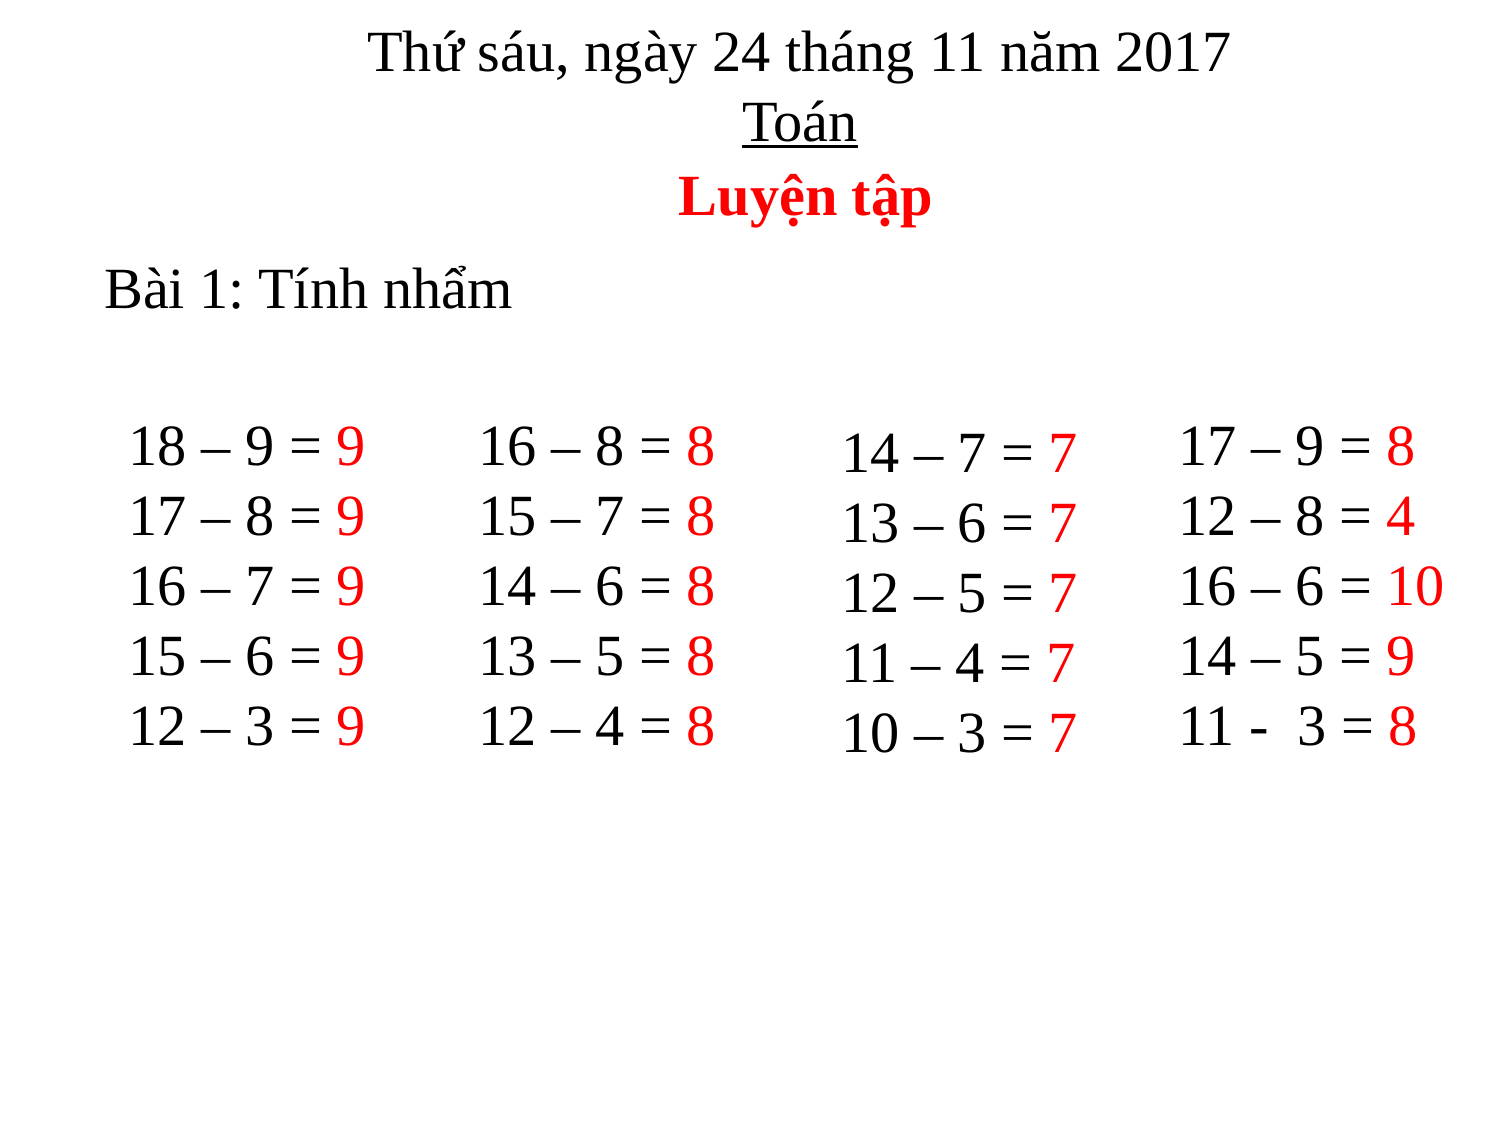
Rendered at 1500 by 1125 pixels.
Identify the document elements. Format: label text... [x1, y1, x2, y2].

text_box 14 – 7 = 7 13 – 6 = 7 12 – 5 = 7 11 – 4 = 7 10 – 3 = 7 [826, 406, 1094, 772]
text_box Thứ sáu, ngày 24 tháng 11 năm 2017 Toán [162, 0, 1438, 204]
text_box 17 – 9 = 8 12 – 8 = 4 16 – 6 = 10 14 – 5 = 9 11 - 3 = 8 [1163, 399, 1460, 835]
text_box 18 – 9 = 9 17 – 8 = 9 16 – 7 = 9 15 – 6 = 9 12 – 3 = 9 [113, 399, 396, 765]
text_box Bài 1: Tính nhẩm [89, 243, 528, 328]
text_box Luyện tập [664, 149, 949, 235]
text_box 16 – 8 = 8 15 – 7 = 8 14 – 6 = 8 13 – 5 = 8 12 – 4 = 8 [463, 399, 731, 765]
